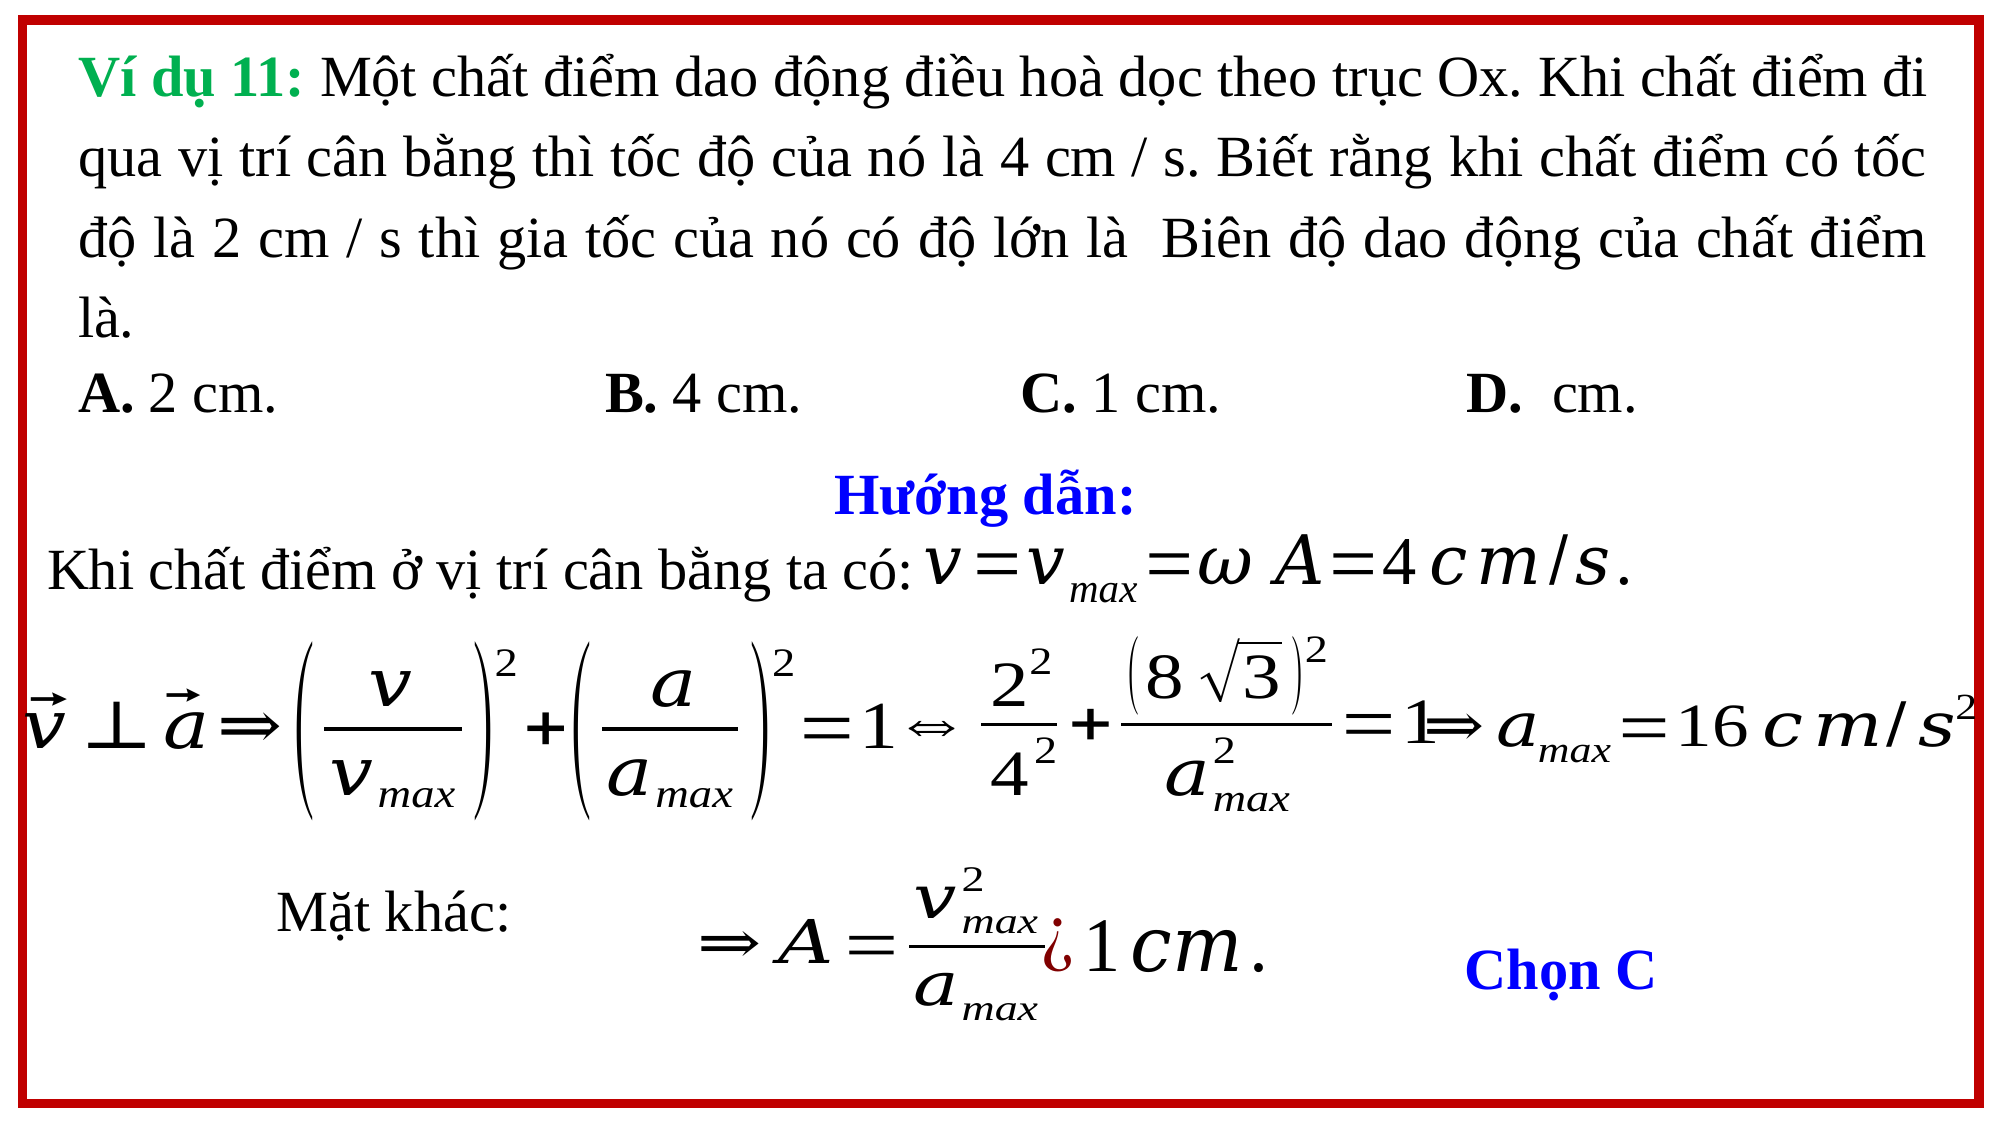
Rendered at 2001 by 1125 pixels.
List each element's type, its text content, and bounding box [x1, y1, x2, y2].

text_box Khi chất điểm ở vị trí cân bằng ta có: [32, 523, 944, 609]
text_box [21, 19, 1980, 1105]
text_box Hướng dẫn: [485, 443, 1486, 534]
